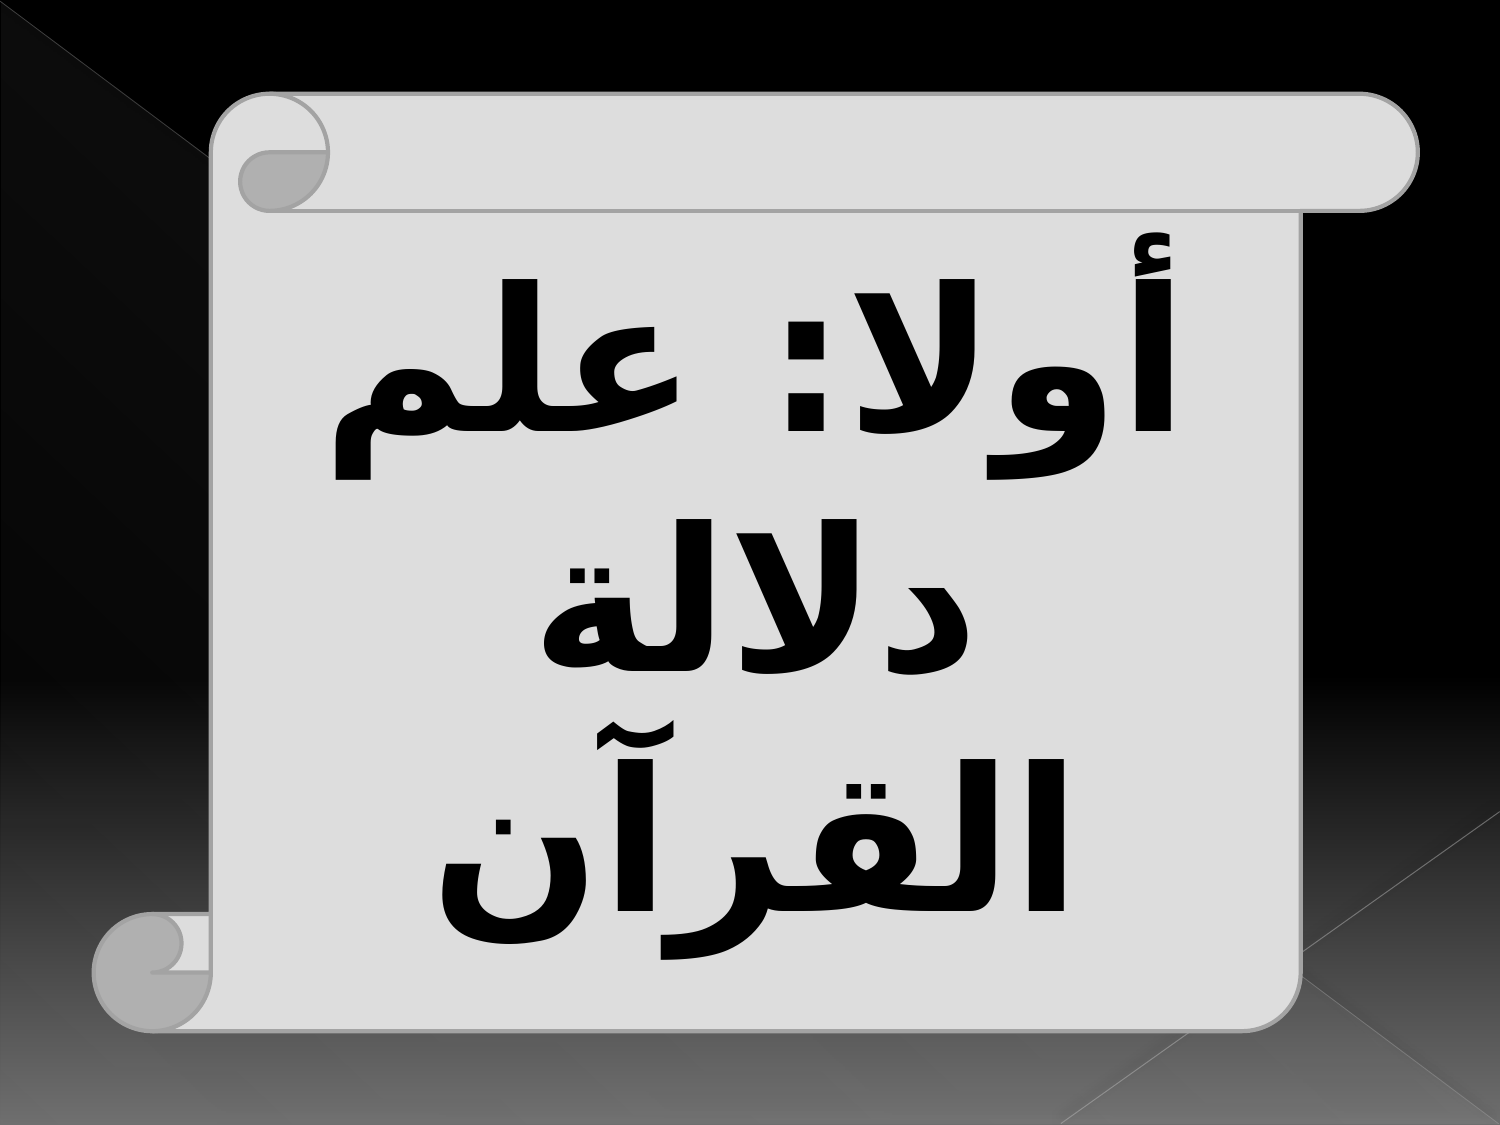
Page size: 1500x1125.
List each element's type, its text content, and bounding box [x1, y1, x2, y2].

text_box أولا: علم دلالة القرآن [91, 91, 1420, 1034]
